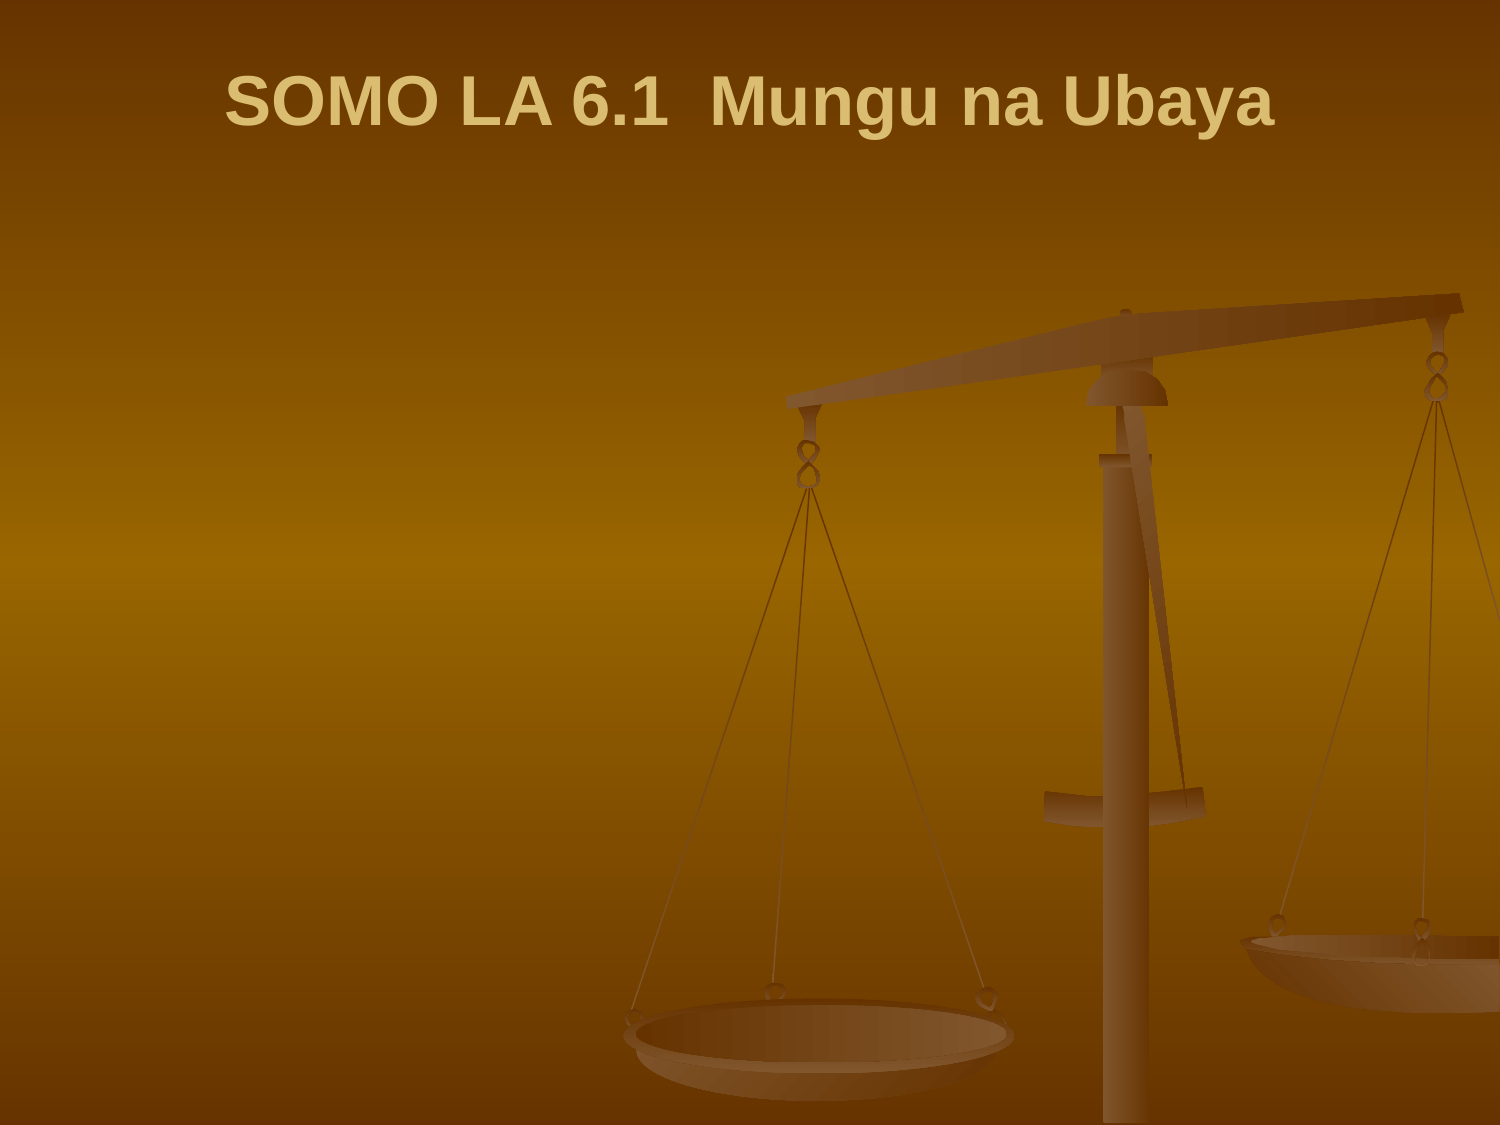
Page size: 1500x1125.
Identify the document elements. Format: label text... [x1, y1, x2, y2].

title SOMO LA 6.1 Mungu na Ubaya [74, 45, 1426, 234]
